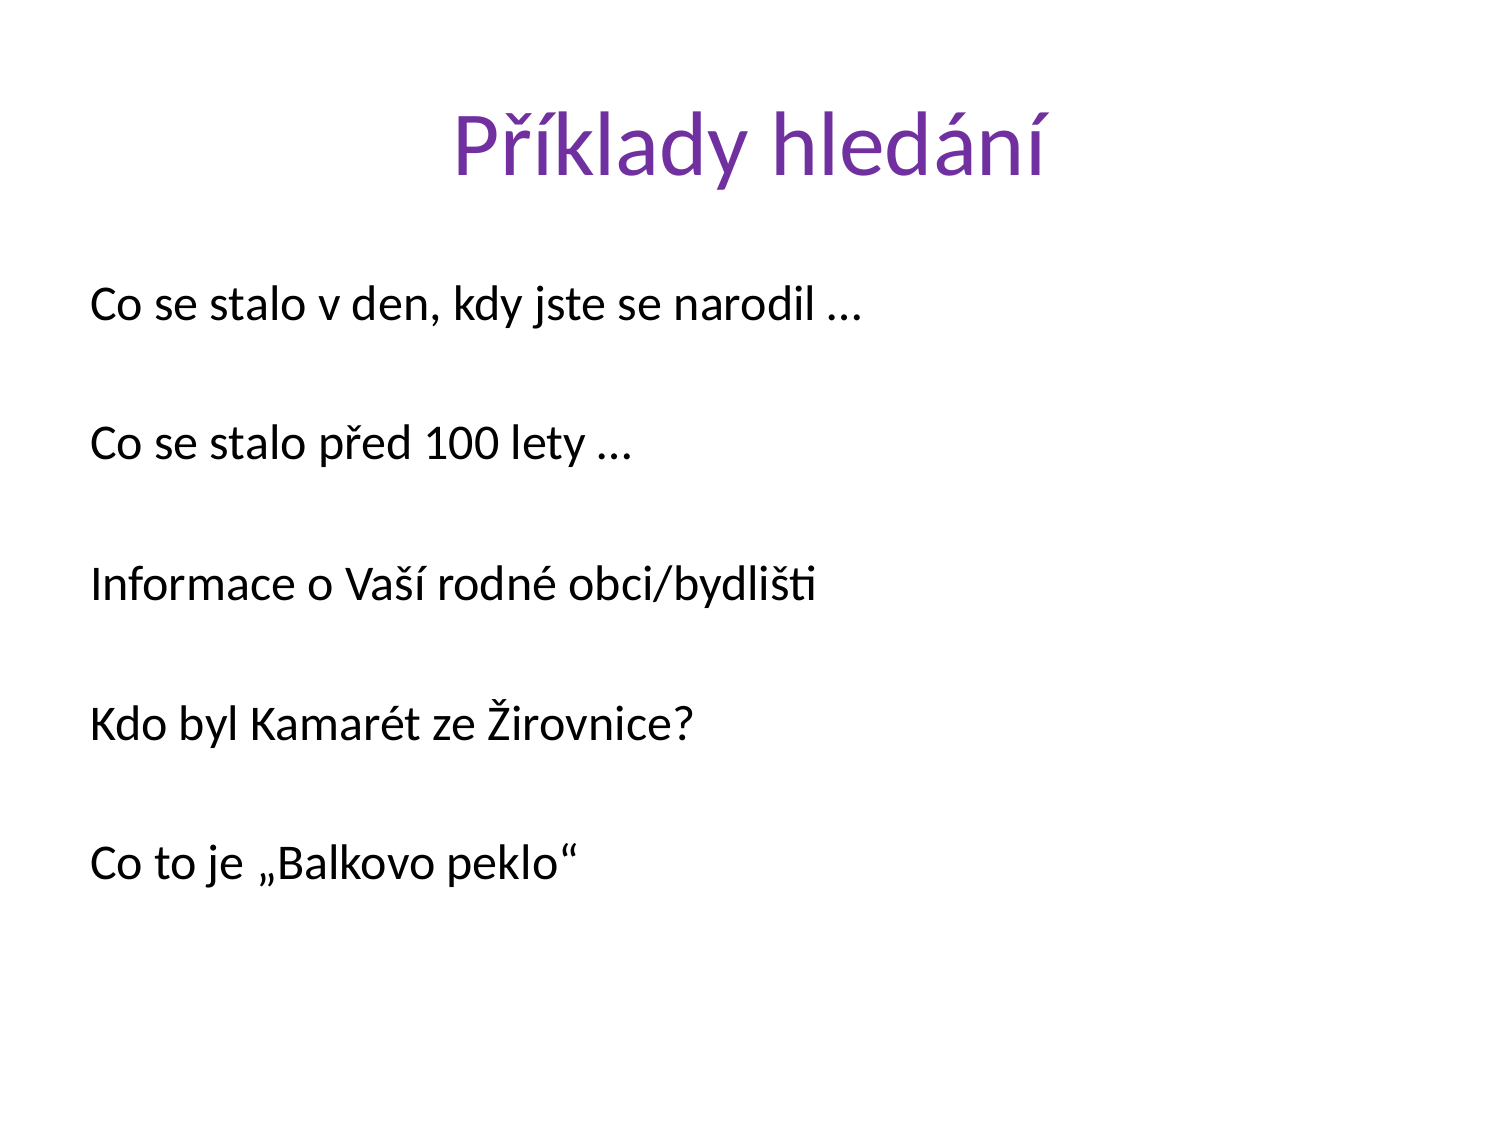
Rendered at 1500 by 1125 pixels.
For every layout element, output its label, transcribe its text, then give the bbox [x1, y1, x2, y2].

title Příklady hledání [75, 45, 1425, 233]
list Co se stalo v den, kdy jste se narodil … Co se stalo před 100 lety … Informace o Vaší rodné obci/bydlišti Kdo byl Kamarét ze Žirovnice? Co to je „Balkovo peklo“ [75, 262, 1425, 1005]
